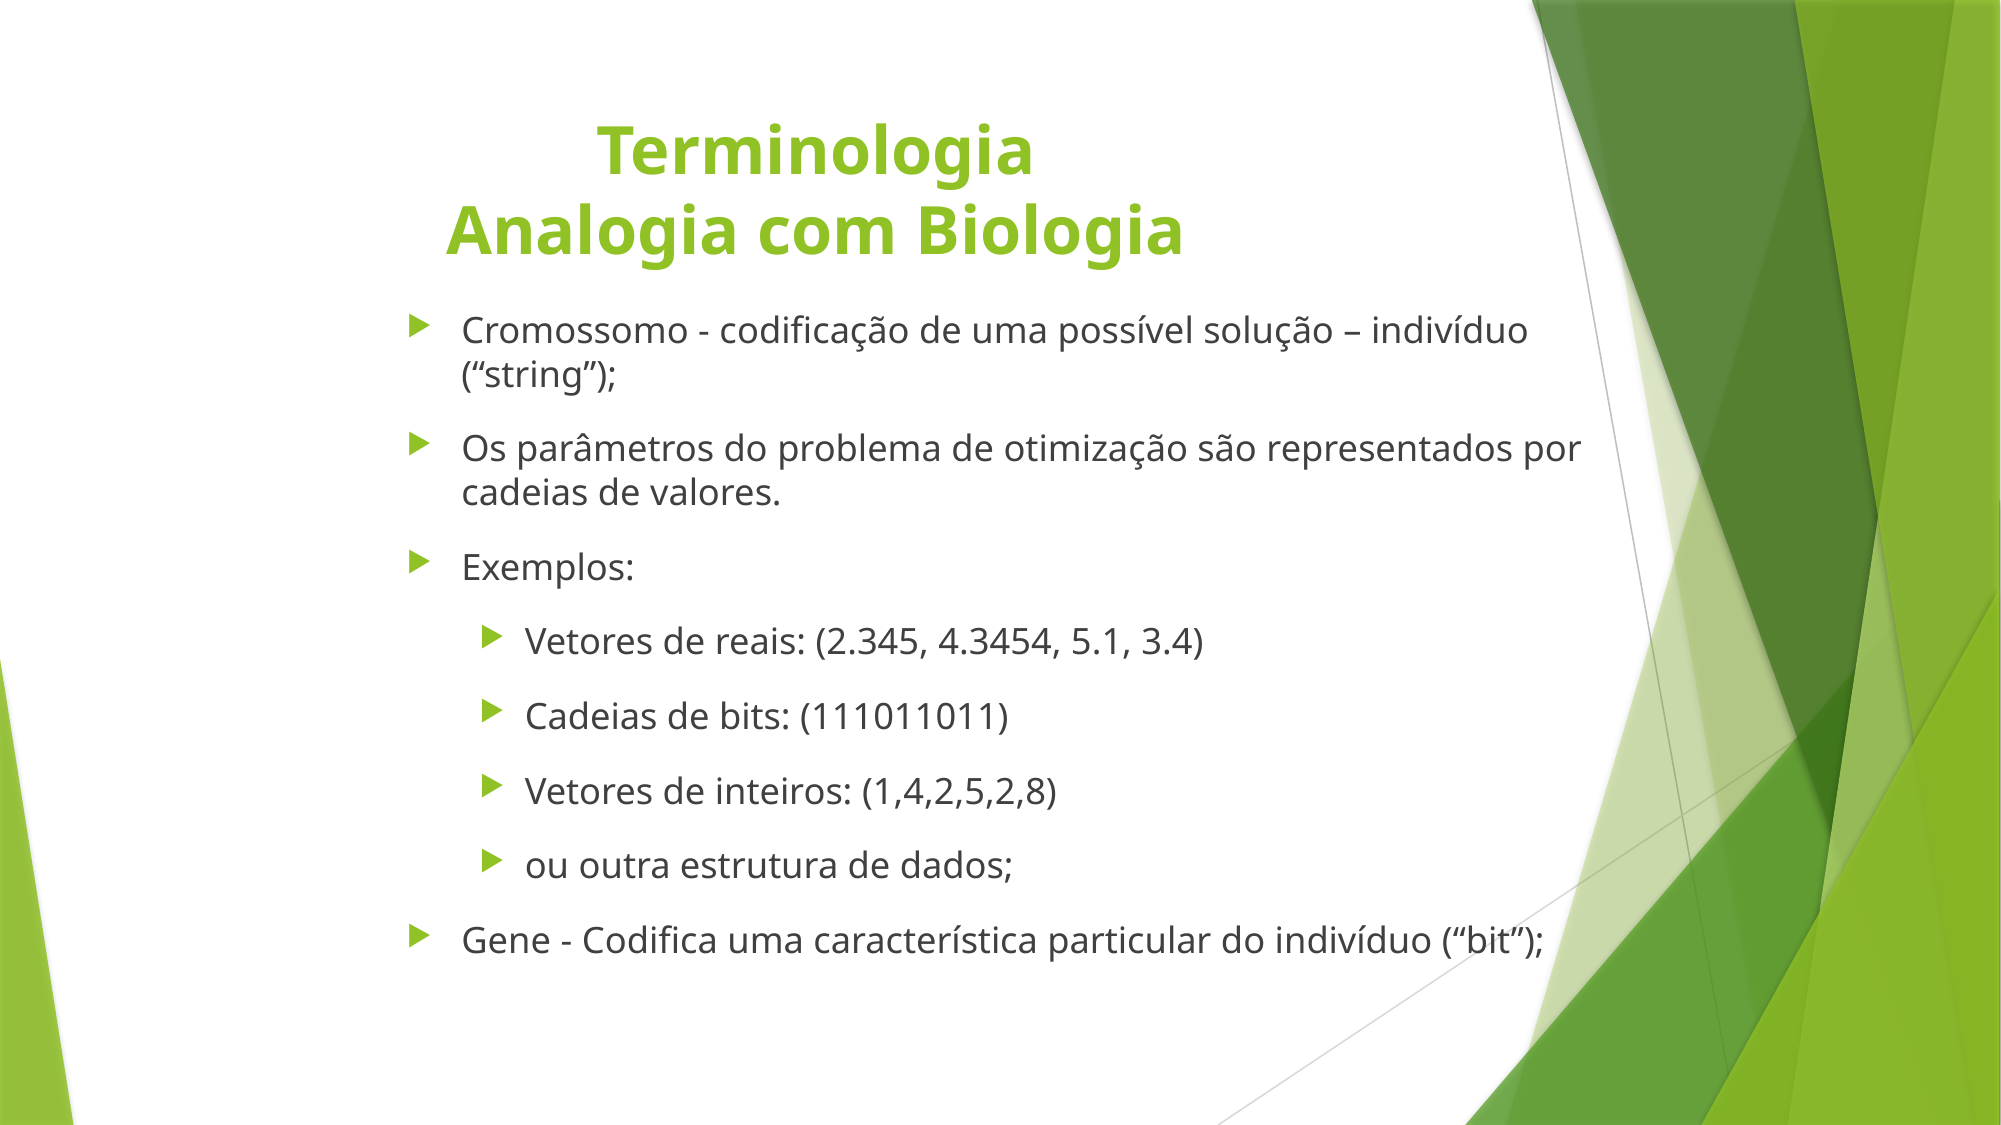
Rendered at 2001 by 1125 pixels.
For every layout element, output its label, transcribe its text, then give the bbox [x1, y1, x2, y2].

title Terminologia Analogia com Biologia [111, 99, 1522, 317]
list Cromossomo - codificação de uma possível solução – indivíduo (“string”); Os parâmetros do problema de otimização são representados por cadeias de valores. Exemplos: Vetores de reais: (2.345, 4.3454, 5.1, 3.4) Cadeias de bits: (111011011) Vetores de inteiros: (1,4,2,5,2,8) ou outra estrutura de dados; Gene - Codifica uma característica particular do indivíduo (“bit”); [391, 299, 1675, 975]
